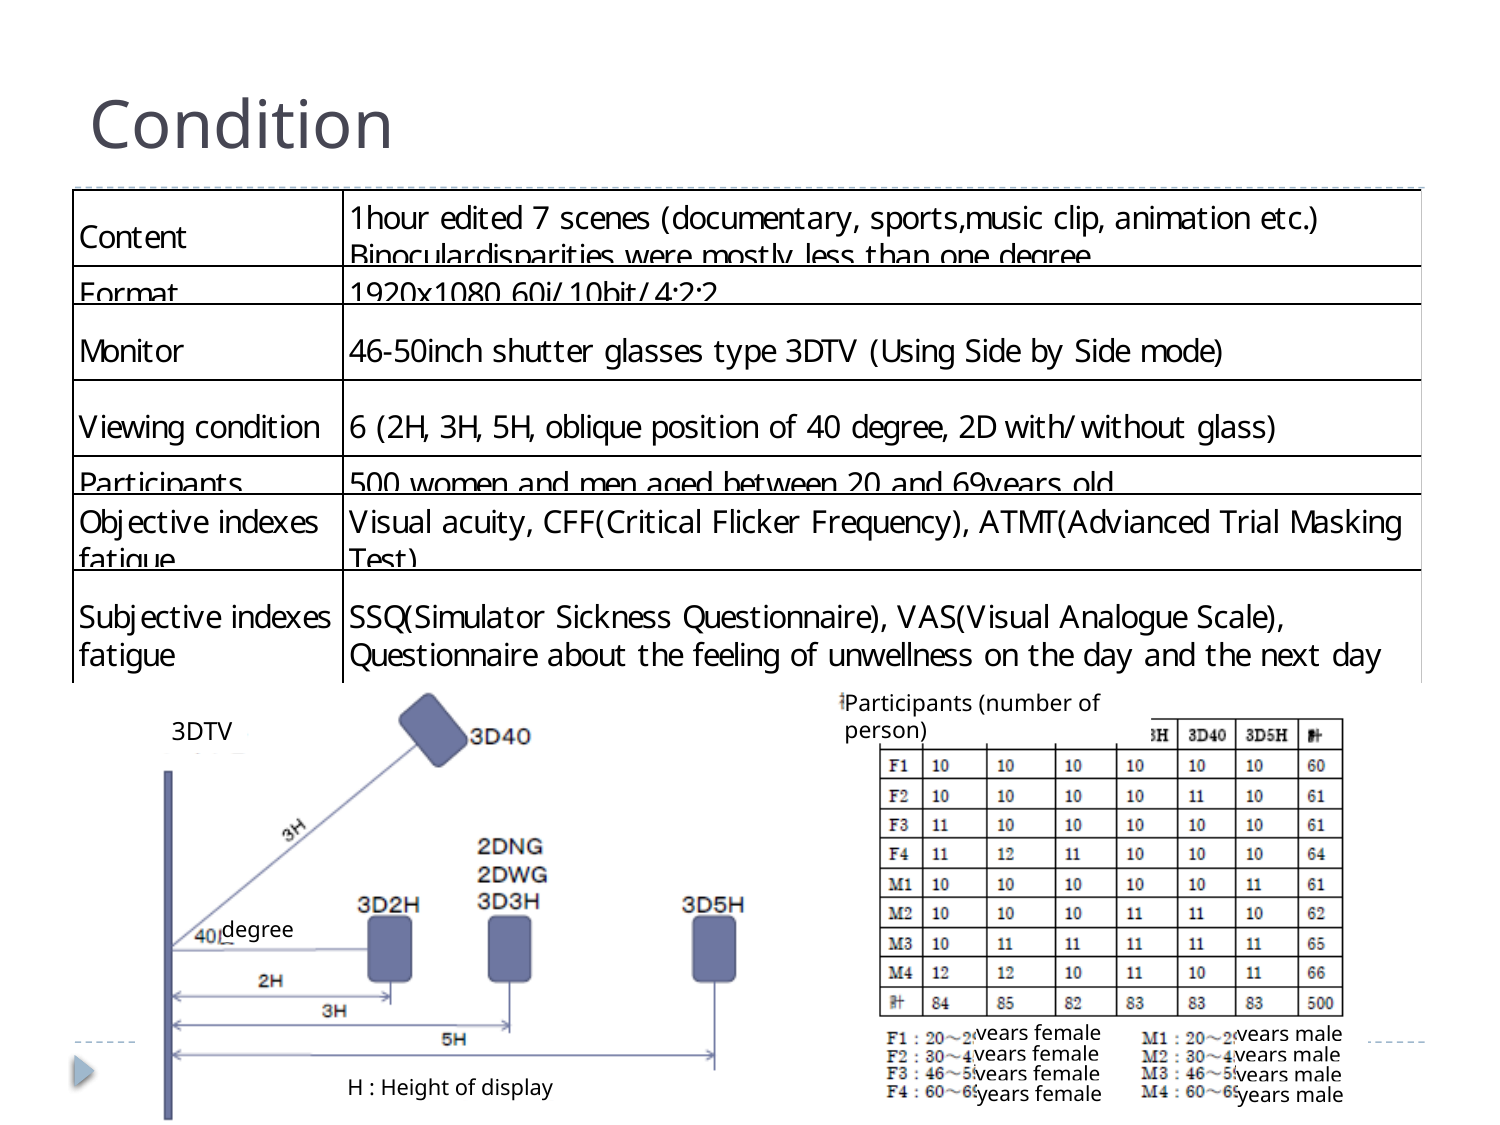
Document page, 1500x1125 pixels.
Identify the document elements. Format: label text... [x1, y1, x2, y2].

title Condition [75, 19, 1425, 170]
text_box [135, 699, 815, 1125]
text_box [820, 699, 1368, 1120]
picture [71, 188, 1424, 686]
